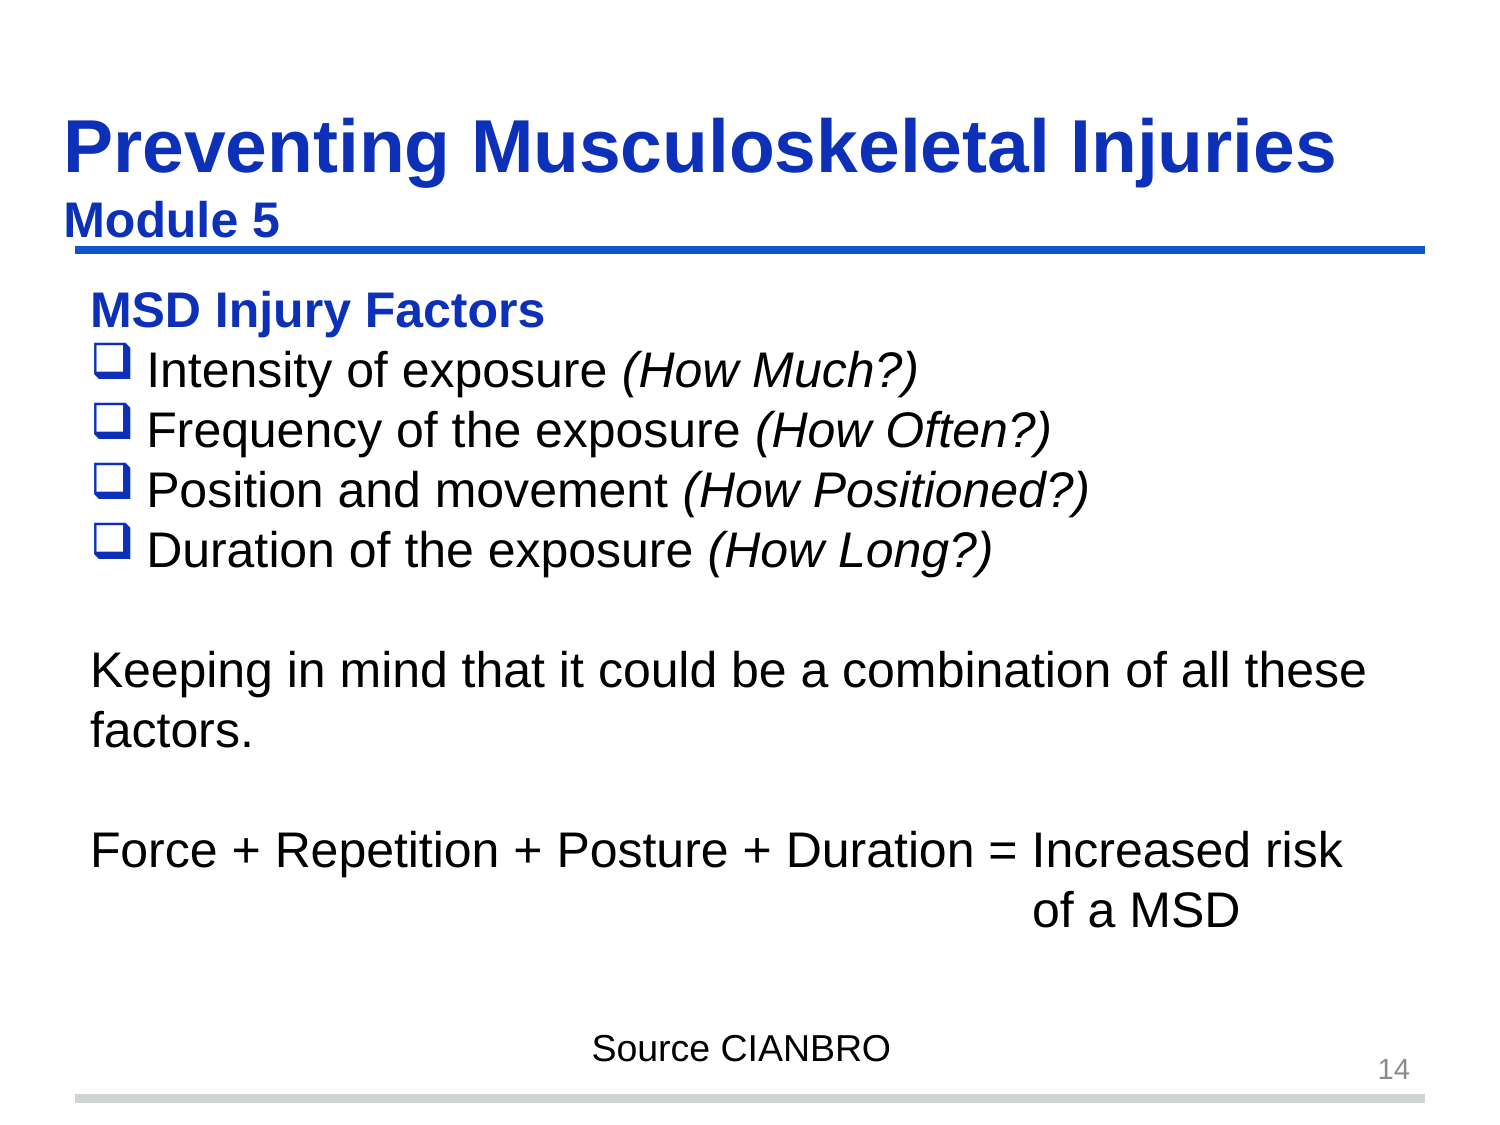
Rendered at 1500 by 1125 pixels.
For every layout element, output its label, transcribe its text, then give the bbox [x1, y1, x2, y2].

list MSD Injury Factors Intensity of exposure (How Much?) Frequency of the exposure (How Often?) Position and movement (How Positioned?) Duration of the exposure (How Long?) Keeping in mind that it could be a combination of all these factors. Force + Repetition + Posture + Duration = Increased risk of a MSD [75, 262, 1425, 1078]
title Preventing Musculoskeletal Injuries Module 5 slide 14 [48, 74, 1399, 263]
text_box Source CIANBRO [576, 1016, 1105, 1077]
text_box 14 [1074, 1042, 1425, 1103]
